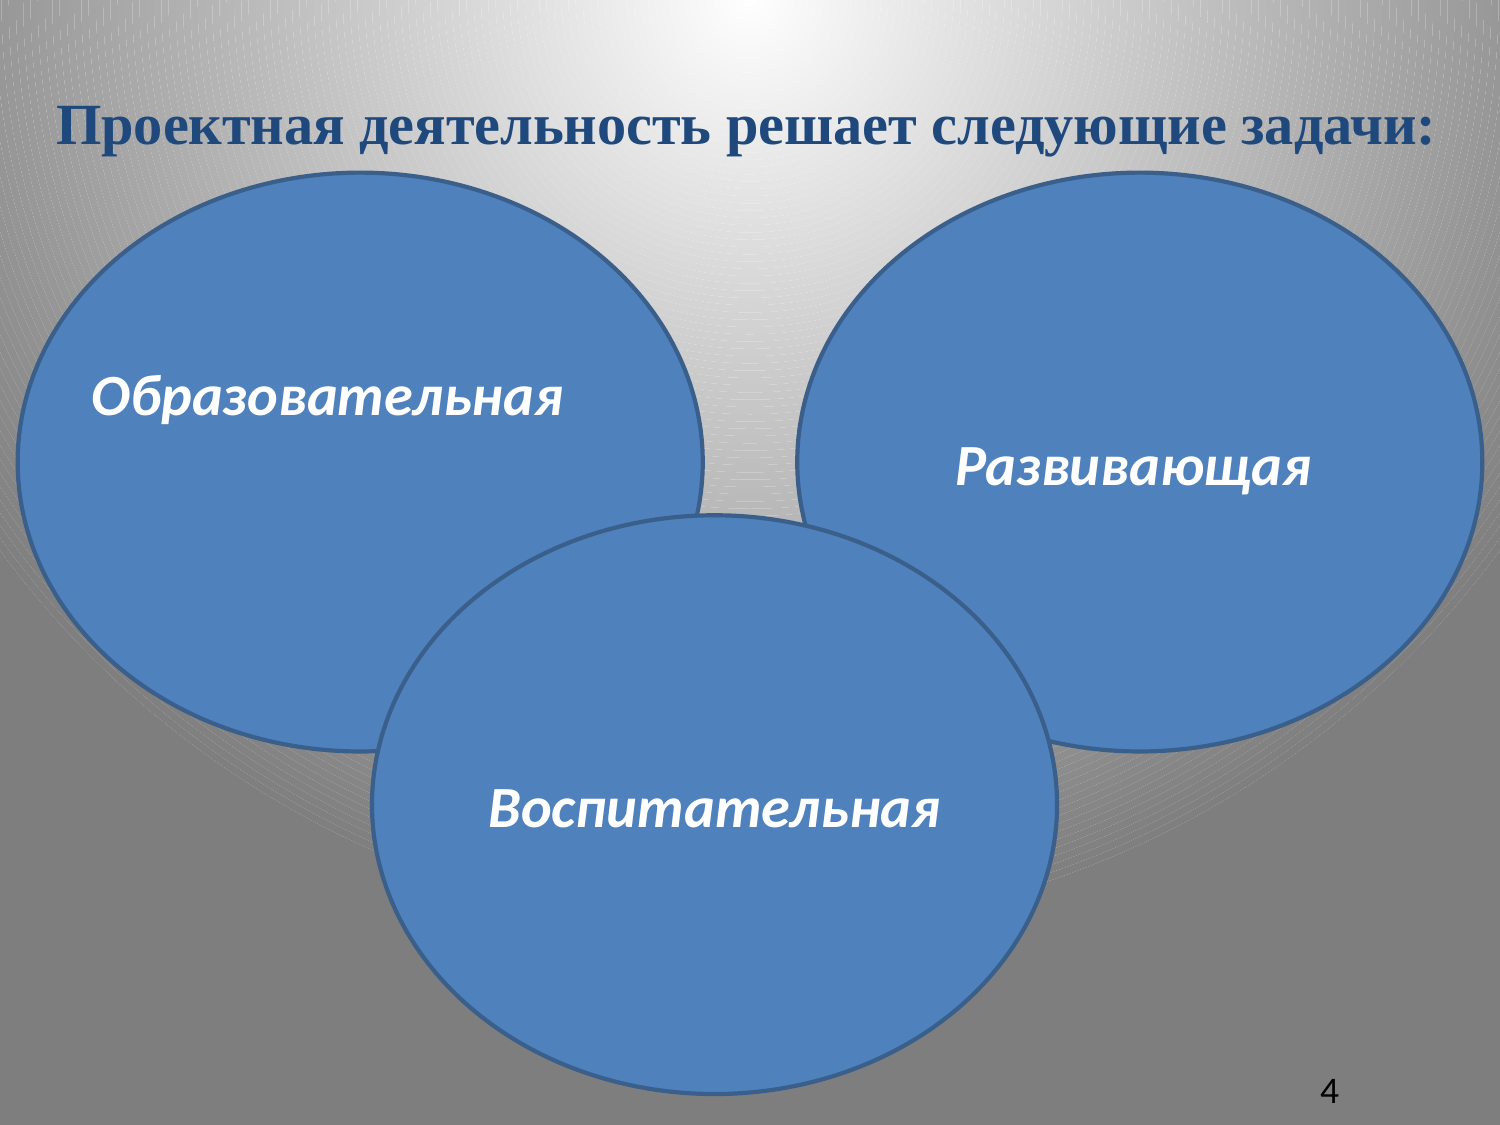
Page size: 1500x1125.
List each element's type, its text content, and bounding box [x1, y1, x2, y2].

text_box 4 [1305, 1058, 1500, 1119]
text_box Образовательная [76, 349, 703, 435]
text_box Развивающая [795, 170, 1485, 754]
text_box Проектная деятельность решает следующие задачи: [29, 78, 1463, 164]
text_box Воспитательная [369, 513, 1060, 1097]
text_box [15, 170, 705, 754]
